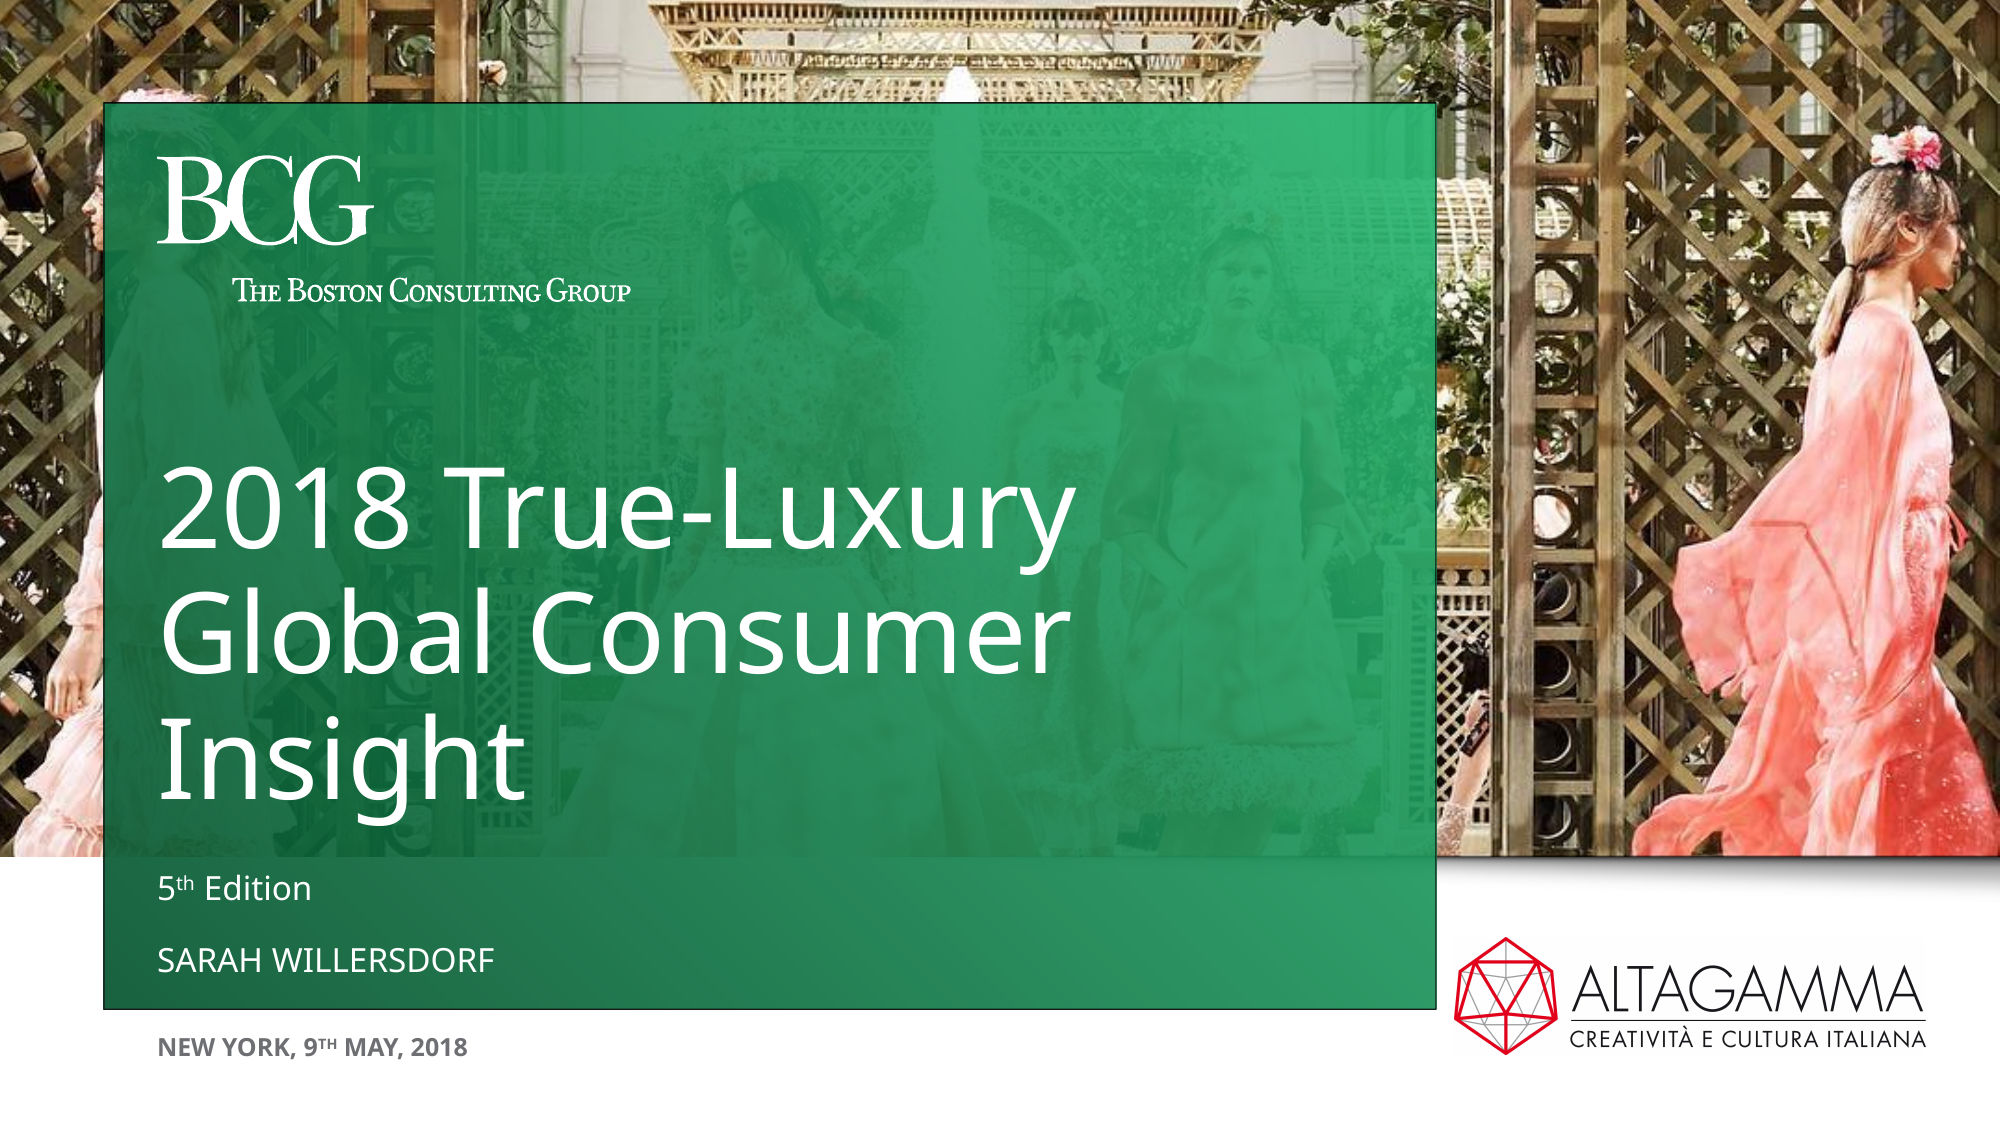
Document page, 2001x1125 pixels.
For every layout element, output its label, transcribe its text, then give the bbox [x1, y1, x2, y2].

list New York, 9th May, 2018 [157, 1018, 1284, 1072]
text_box SARAH WILLERSDORF [157, 921, 1284, 993]
subtitle 5th Edition [157, 849, 1284, 921]
picture [0, 0, 2000, 934]
picture [1453, 936, 1926, 1055]
title 2018 True-Luxury Global Consumer Insight [157, 309, 1392, 825]
